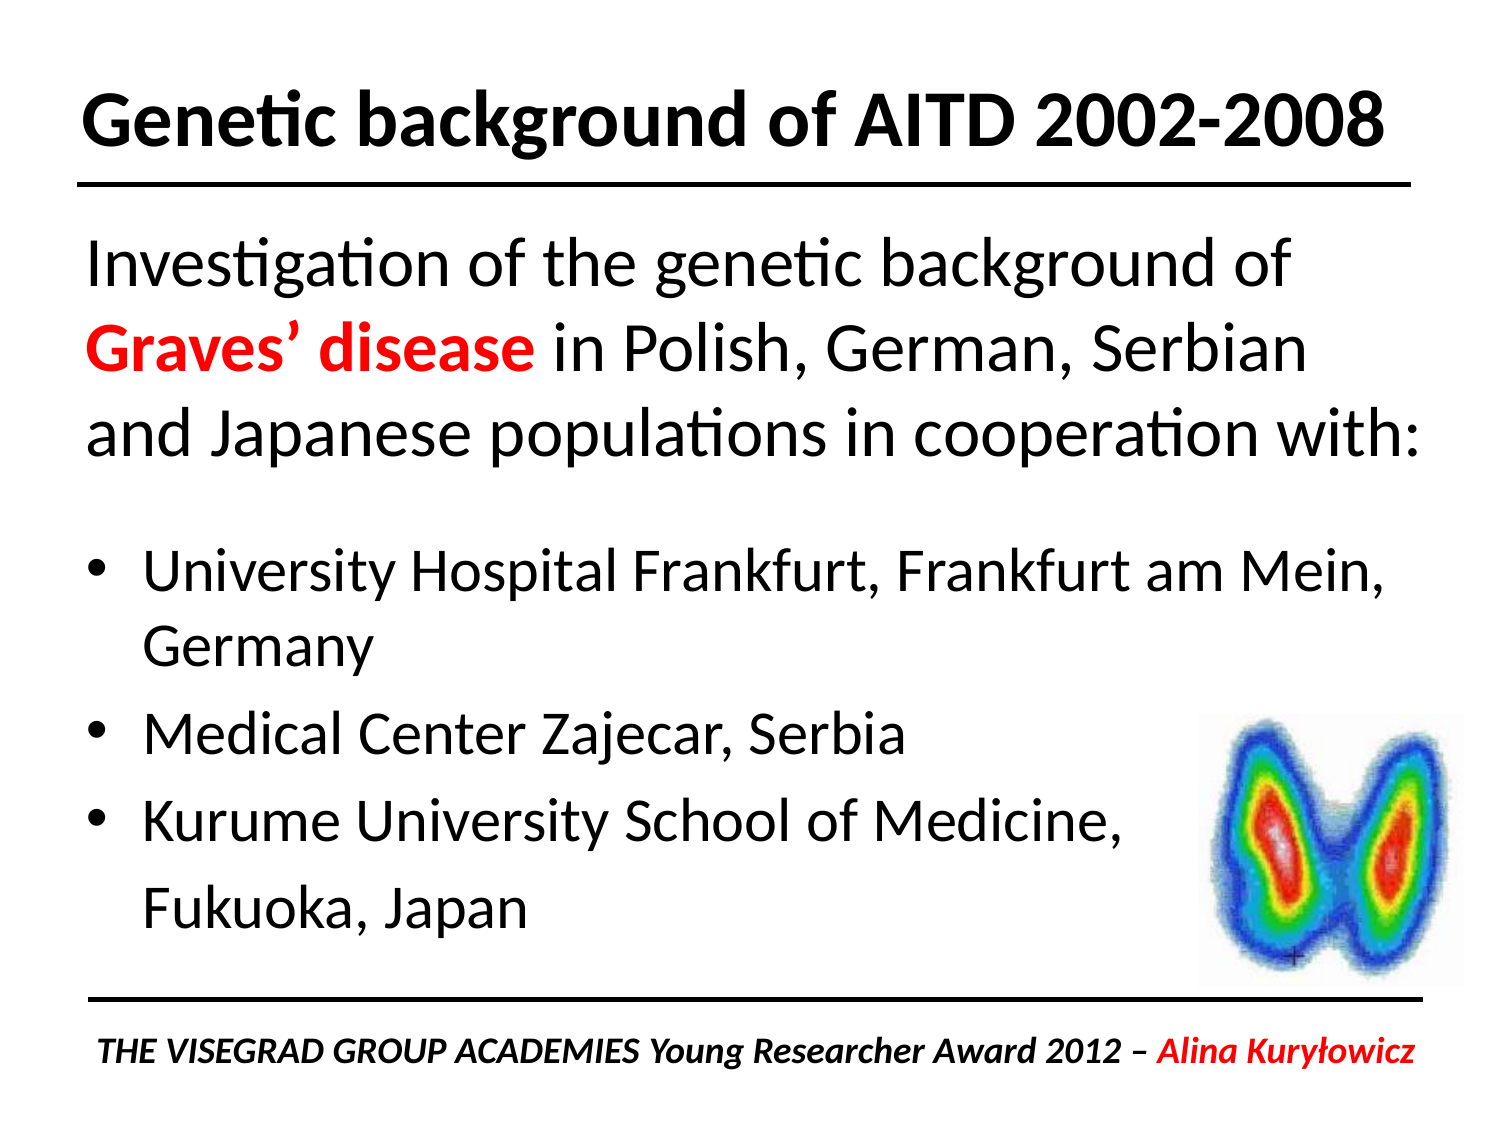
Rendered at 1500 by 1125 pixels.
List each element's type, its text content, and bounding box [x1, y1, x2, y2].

picture [1198, 714, 1464, 987]
title Genetic background of AITD 2002-2008 [23, 20, 1465, 209]
text_box The Visegrad Group Academies Young Researcher Award 2012 – Alina Kuryłowicz [76, 1018, 1436, 1124]
list Investigation of the genetic background of Graves’ disease in Polish, German, Serbian and Japanese populations in cooperation with: University Hospital Frankfurt, Frankfurt am Mein, Germany Medical Center Zajecar, Serbia Kurume University School of Medicine, Fukuoka, Japan [70, 208, 1443, 978]
